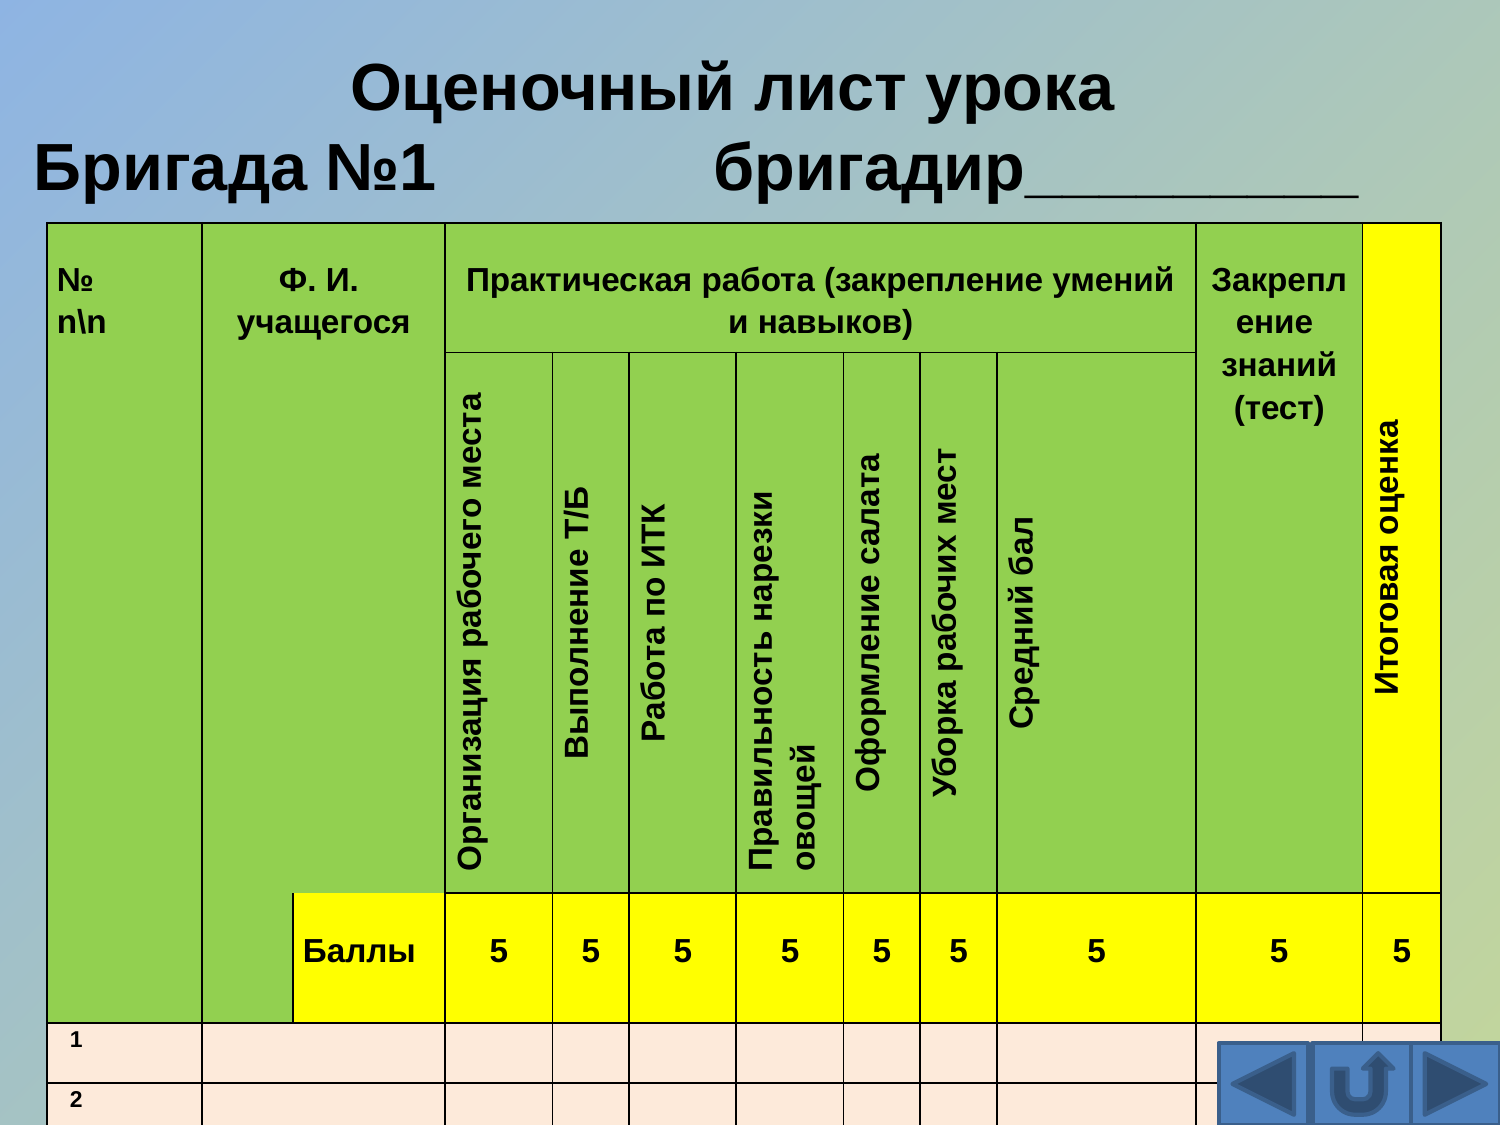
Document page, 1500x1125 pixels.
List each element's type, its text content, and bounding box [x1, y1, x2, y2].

table_cell [1197, 1084, 1217, 1125]
table_cell Работа по ИТК [630, 353, 735, 892]
table_cell 5 [998, 894, 1195, 1022]
table_cell [921, 1084, 996, 1125]
table_cell 5 [737, 894, 843, 1022]
table_cell Уборка рабочих мест [921, 353, 996, 892]
table_cell [446, 1024, 552, 1082]
table_cell [844, 1084, 919, 1125]
table_cell 5 [446, 894, 552, 1022]
table_cell [203, 1084, 444, 1125]
table_cell Организация рабочего места [446, 353, 552, 892]
text_box Оценочный лист урока Бригада №1 бригадир_________ [0, 36, 1465, 257]
table_cell 5 [921, 894, 996, 1022]
table_cell Средний бал [998, 353, 1195, 892]
table_cell Баллы [294, 893, 444, 1022]
table_cell 5 [553, 894, 628, 1022]
table_cell [630, 1024, 735, 1082]
table_cell [921, 1024, 996, 1082]
table_cell [553, 1084, 628, 1125]
text_box [1217, 1041, 1310, 1125]
table_cell [1363, 1024, 1440, 1041]
table_cell [446, 1084, 552, 1125]
table_cell 5 [1363, 894, 1440, 1022]
table_cell 5 [844, 894, 919, 1022]
table_cell Правильность нарезки овощей [737, 353, 843, 892]
table_cell [998, 1084, 1195, 1125]
table_cell [1197, 1024, 1362, 1082]
table_cell Оформление салата [844, 353, 919, 892]
table_header Ф. И. учащегося [203, 257, 444, 893]
table_cell [998, 1024, 1195, 1082]
table_cell [737, 1084, 843, 1125]
table_cell [630, 1084, 735, 1125]
table_cell [844, 1024, 919, 1082]
table_cell [553, 1024, 628, 1082]
table_cell 5 [1197, 894, 1362, 1022]
table_cell Выполнение Т/Б [553, 353, 628, 892]
table_cell 1 [48, 1024, 201, 1082]
table_cell [737, 1024, 843, 1082]
table_header № n\n [48, 257, 201, 1022]
table_cell 5 [630, 894, 735, 1022]
table_cell [203, 893, 292, 1022]
table_cell [203, 1024, 444, 1082]
table_header Закрепление знаний (тест) [1197, 257, 1362, 892]
text_box [1409, 1041, 1500, 1125]
table_cell 2 [48, 1084, 201, 1125]
table_header Итоговая оценка [1363, 257, 1440, 892]
table_header Практическая работа (закрепление умений и навыков) [446, 257, 1195, 352]
text_box [1310, 1041, 1409, 1125]
